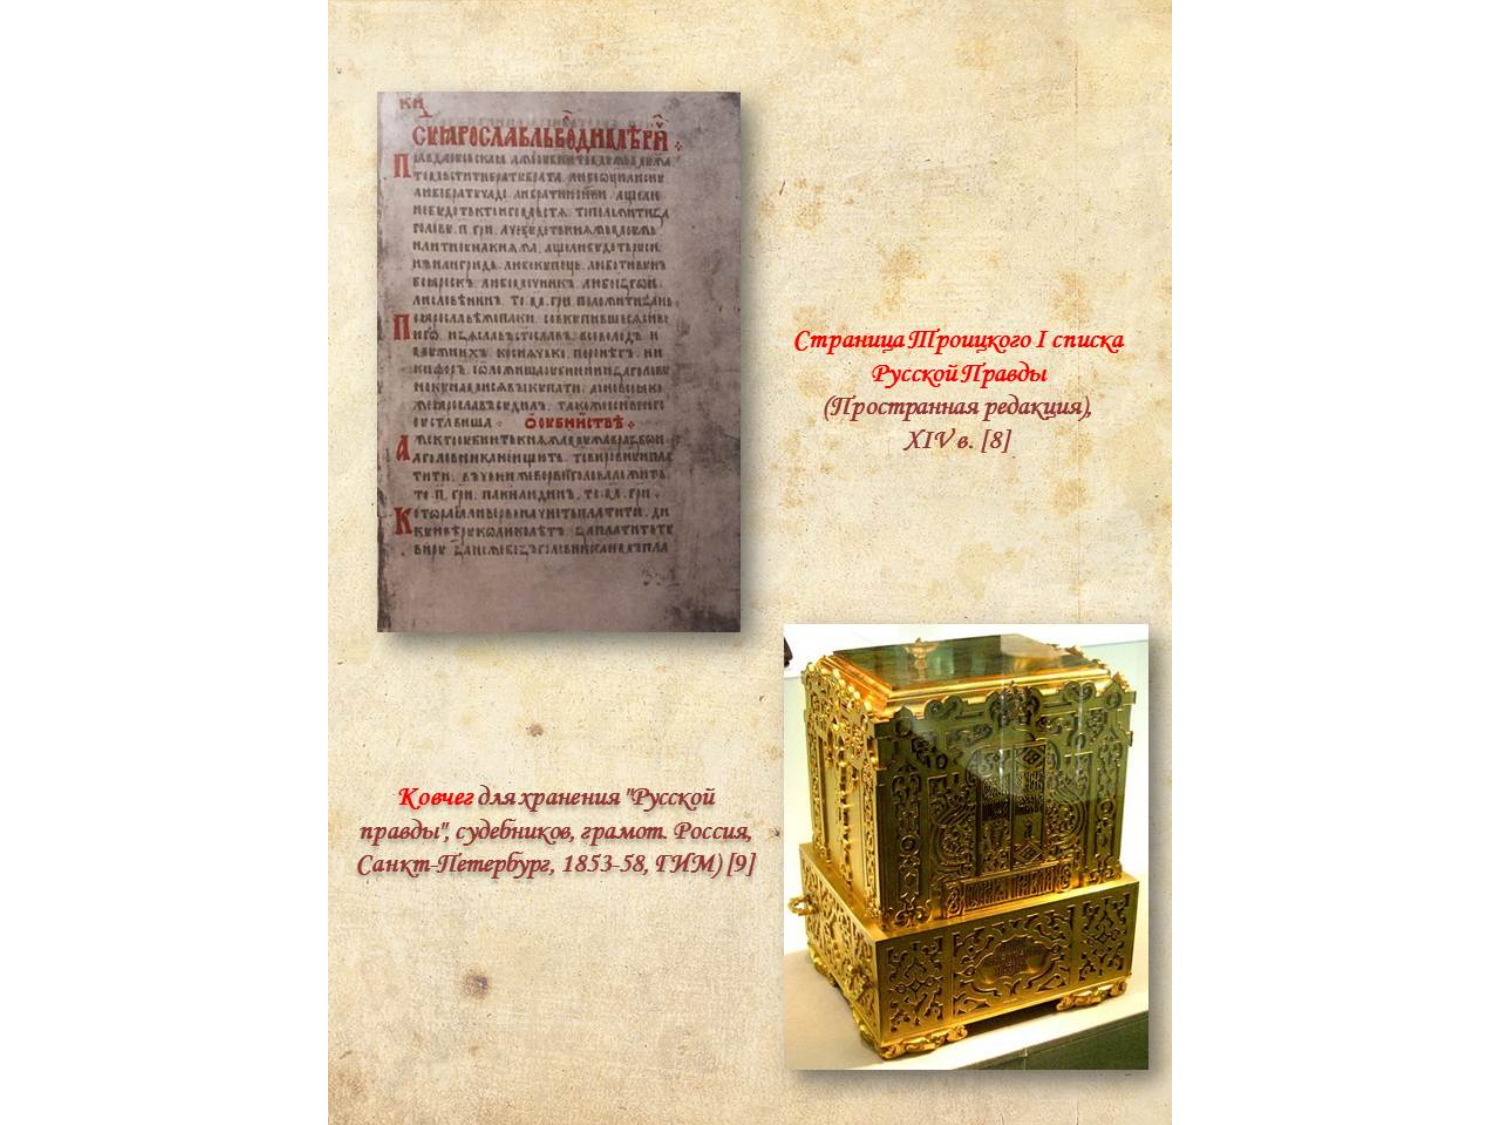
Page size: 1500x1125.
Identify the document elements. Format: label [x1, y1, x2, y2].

picture [327, 0, 1173, 1125]
